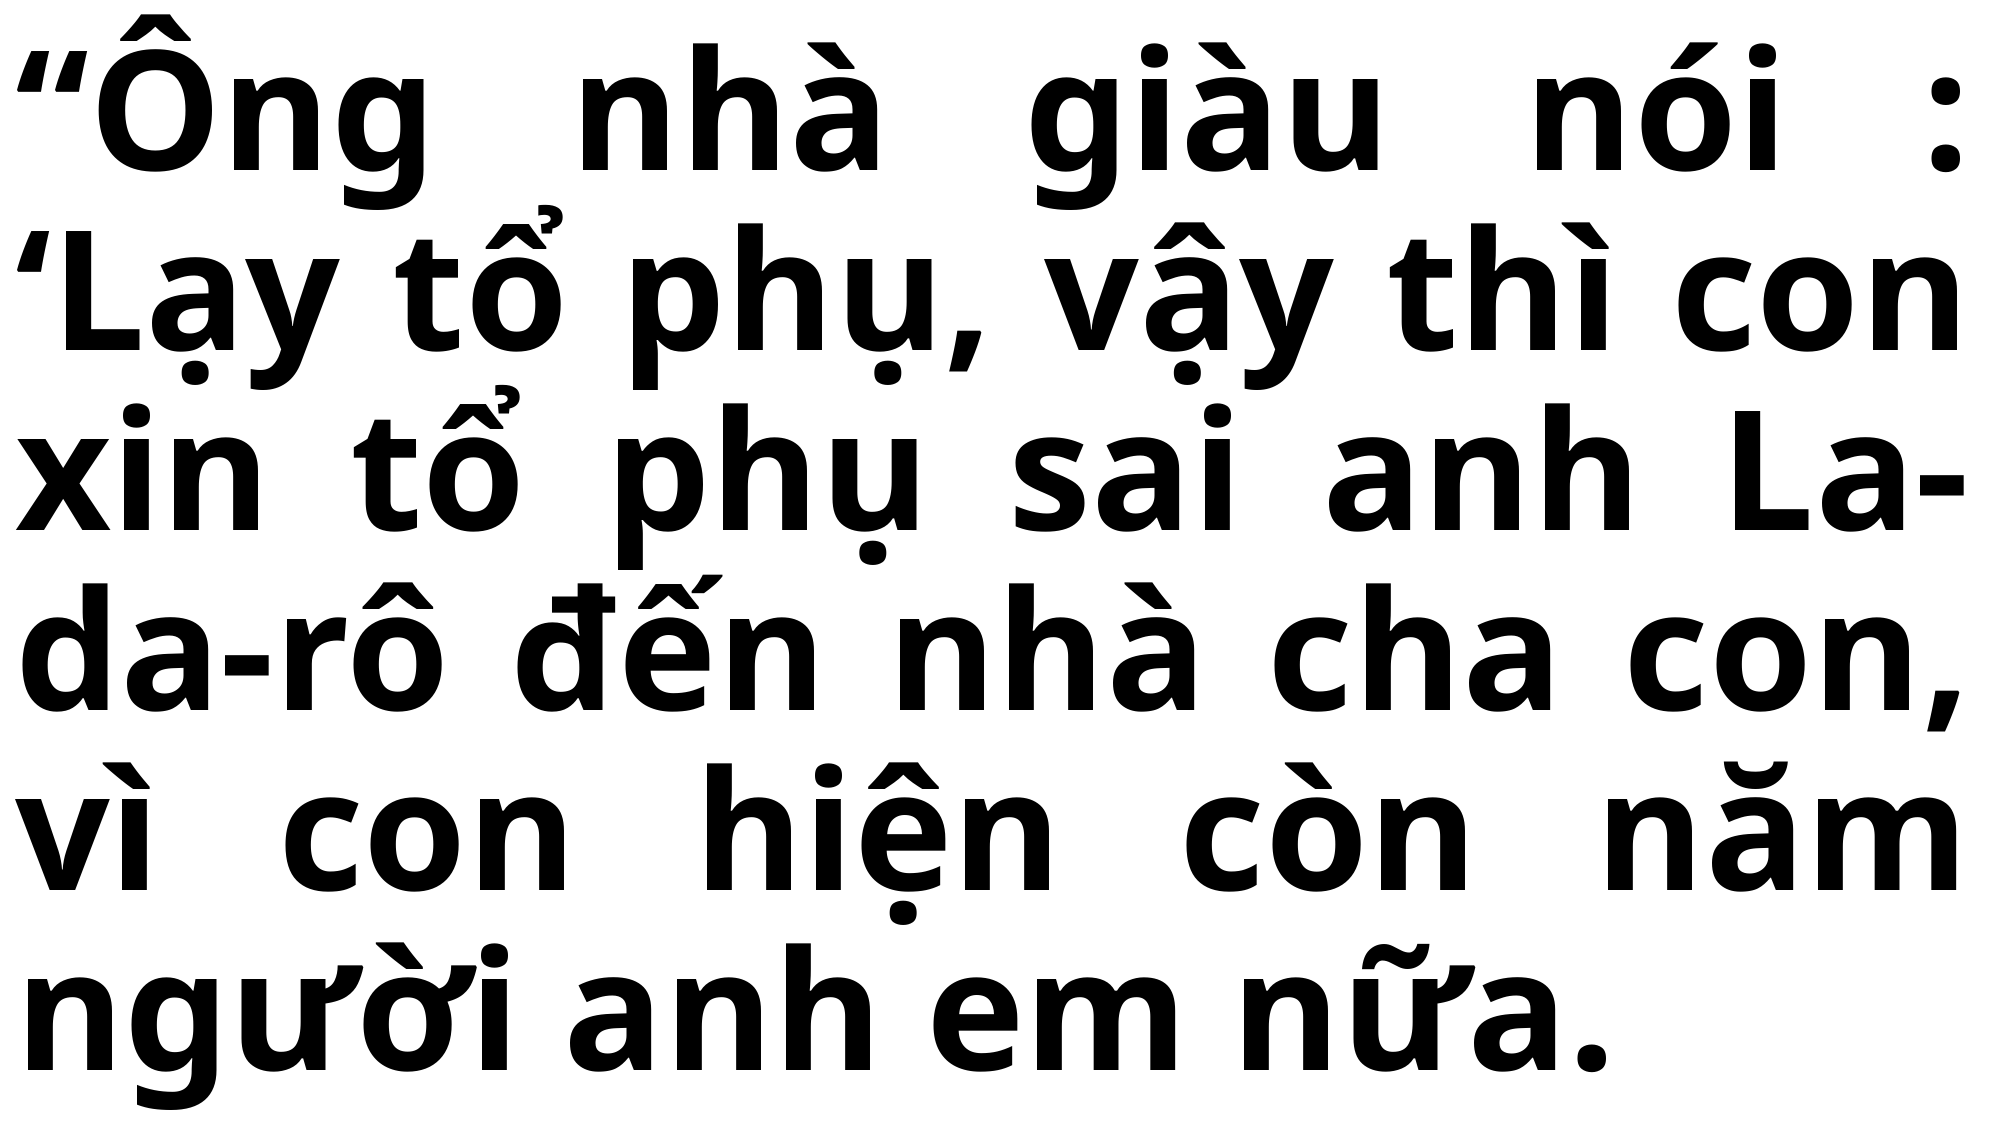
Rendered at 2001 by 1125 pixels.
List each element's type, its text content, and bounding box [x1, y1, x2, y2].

title “Ông nhà giàu nói : ‘Lạy tổ phụ, vậy thì con xin tổ phụ sai anh La-da-rô đến nhà cha con, vì con hiện còn năm người anh em nữa. [0, 8, 1987, 1124]
